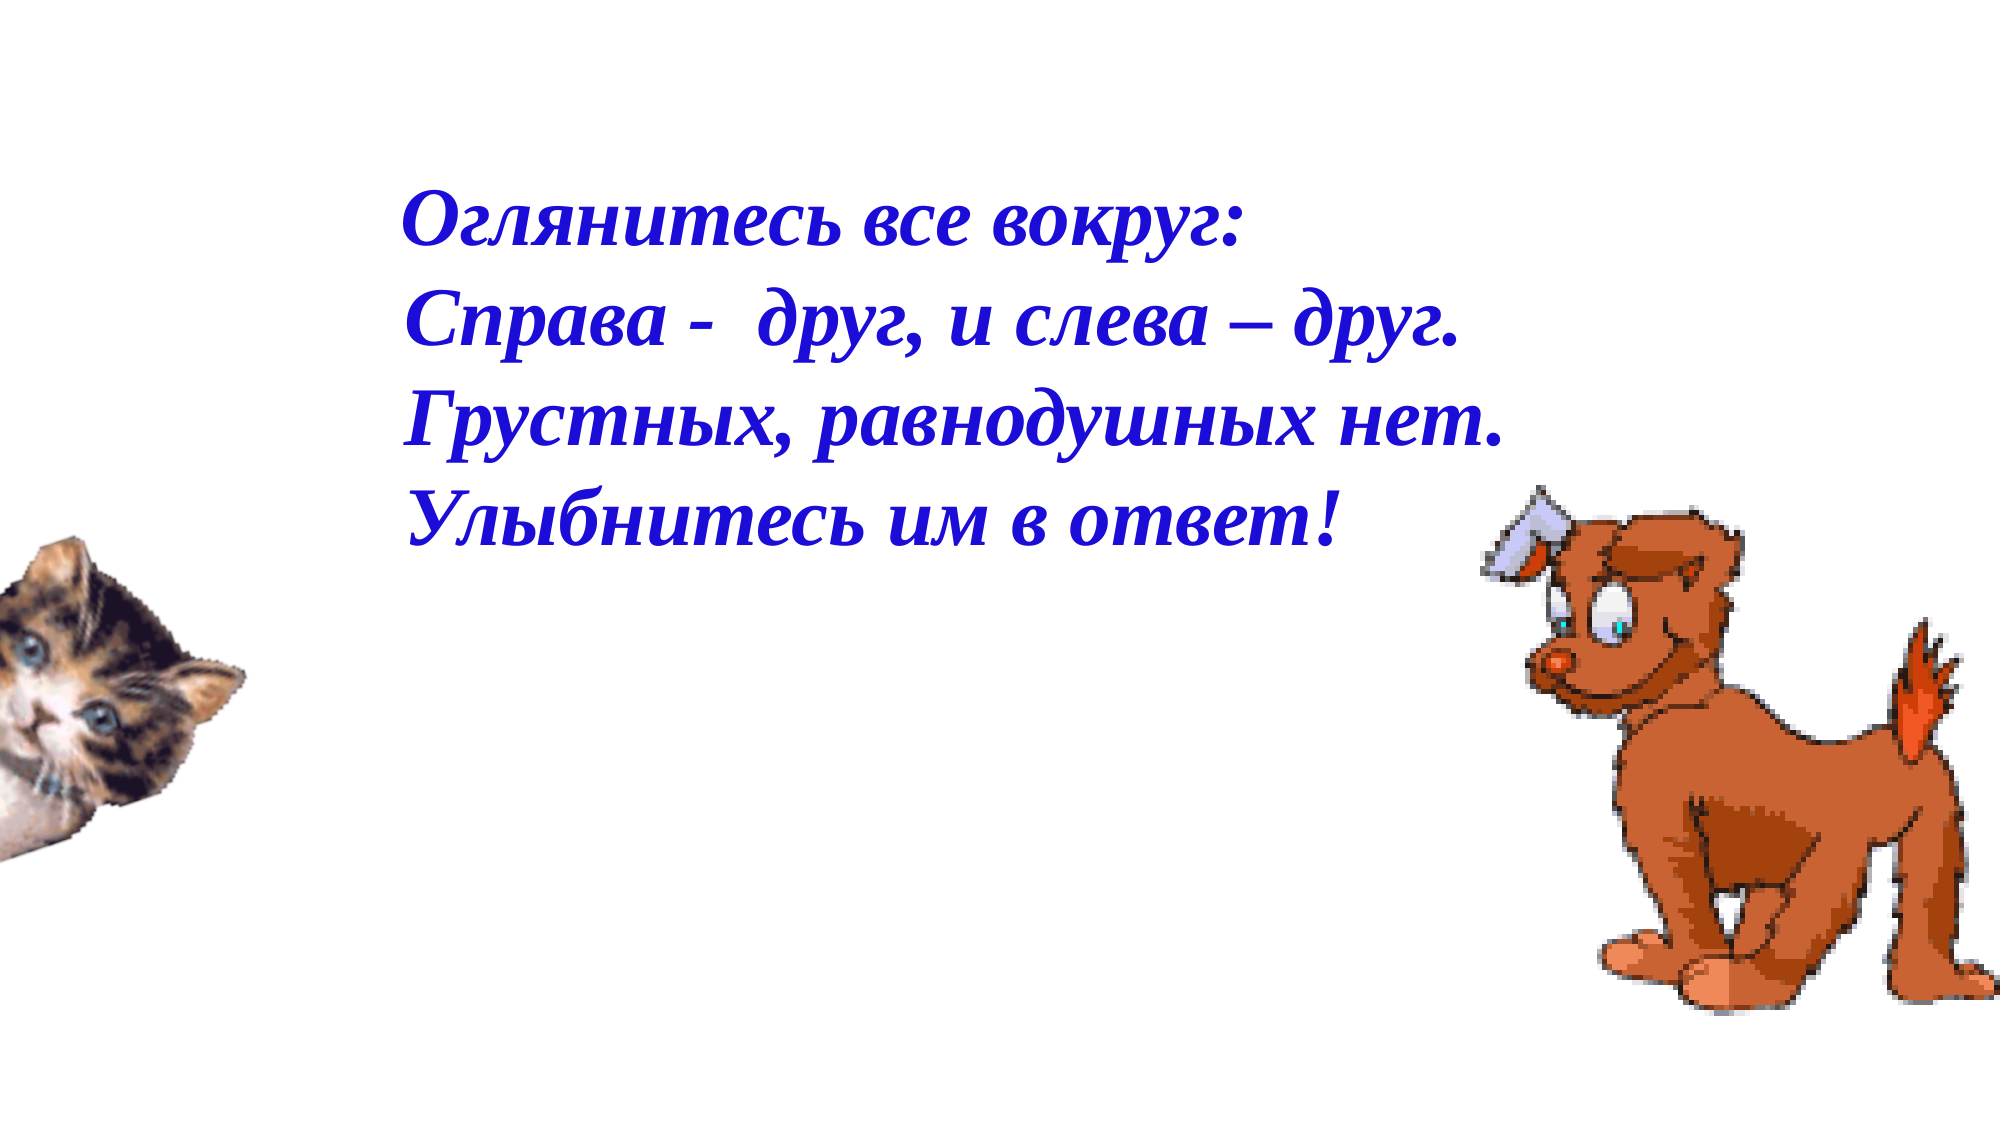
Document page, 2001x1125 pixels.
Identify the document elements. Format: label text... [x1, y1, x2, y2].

text_box Оглянитесь все вокруг: Справа - друг, и слева – друг. Грустных, равнодушных нет. Улыбнитесь им в ответ! [368, 154, 1650, 570]
picture [0, 484, 285, 868]
picture [1480, 485, 2000, 1016]
